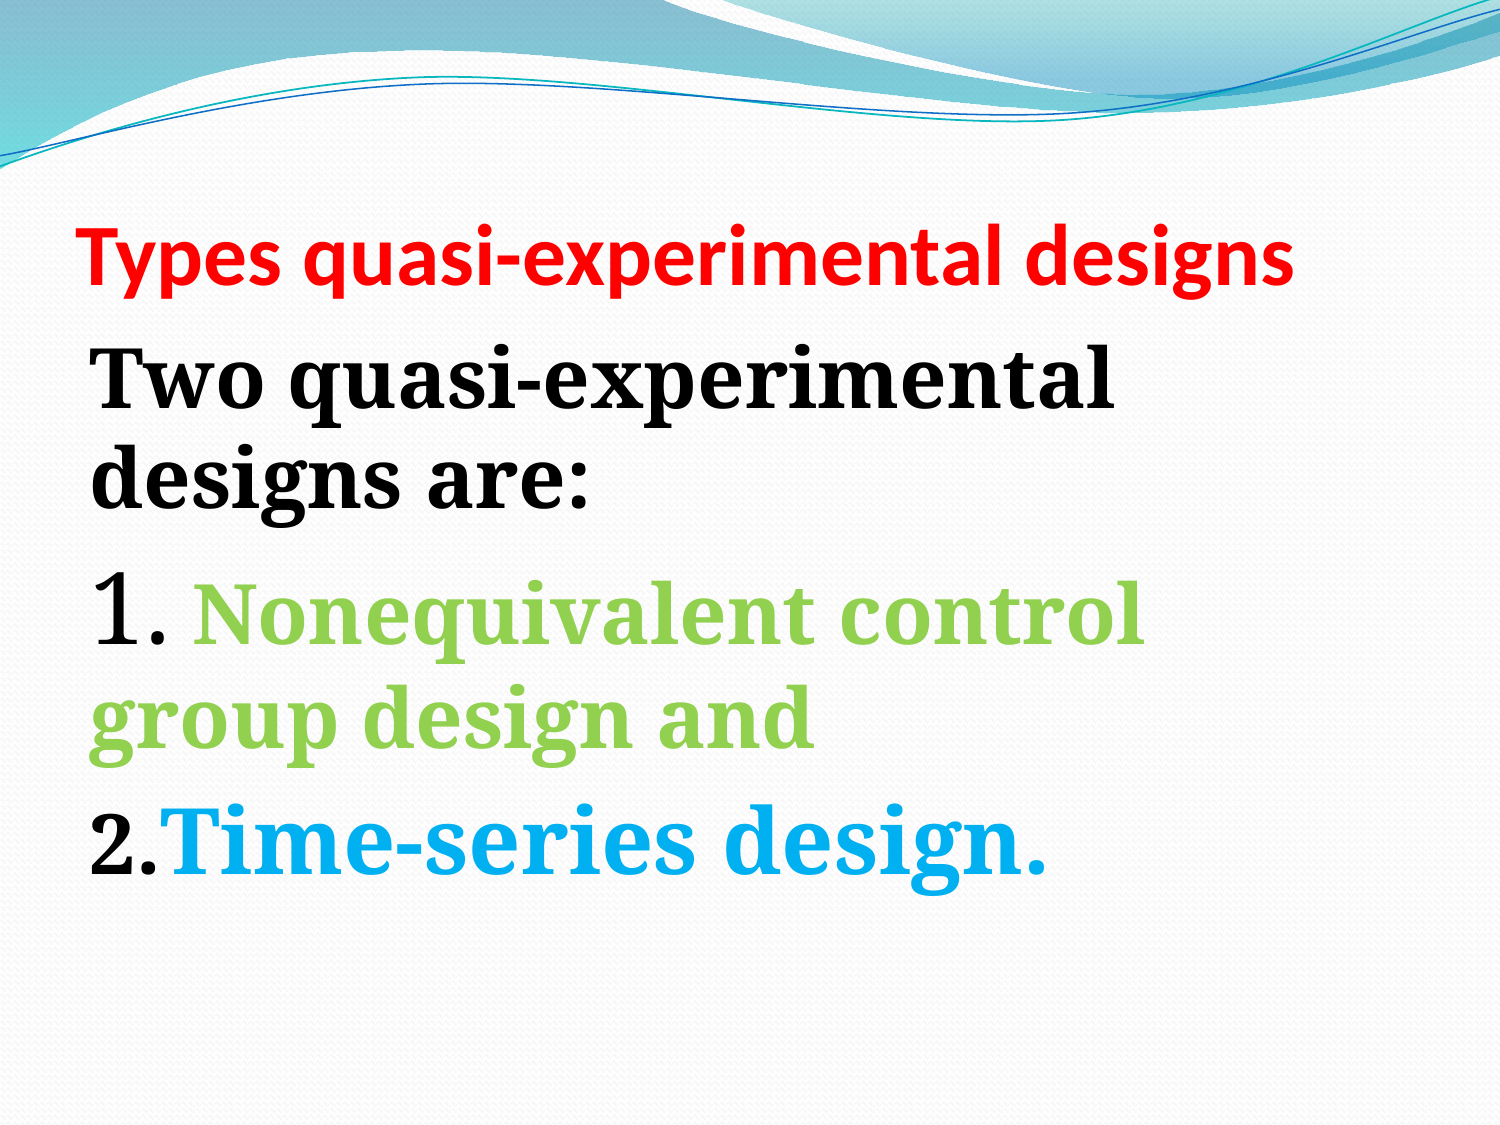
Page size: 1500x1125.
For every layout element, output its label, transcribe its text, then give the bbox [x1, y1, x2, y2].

title Types quasi-experimental designs [75, 115, 1425, 303]
list Two quasi-experimental designs are: 1. Nonequivalent control group design and 2.Time-series design. [75, 317, 1425, 1038]
